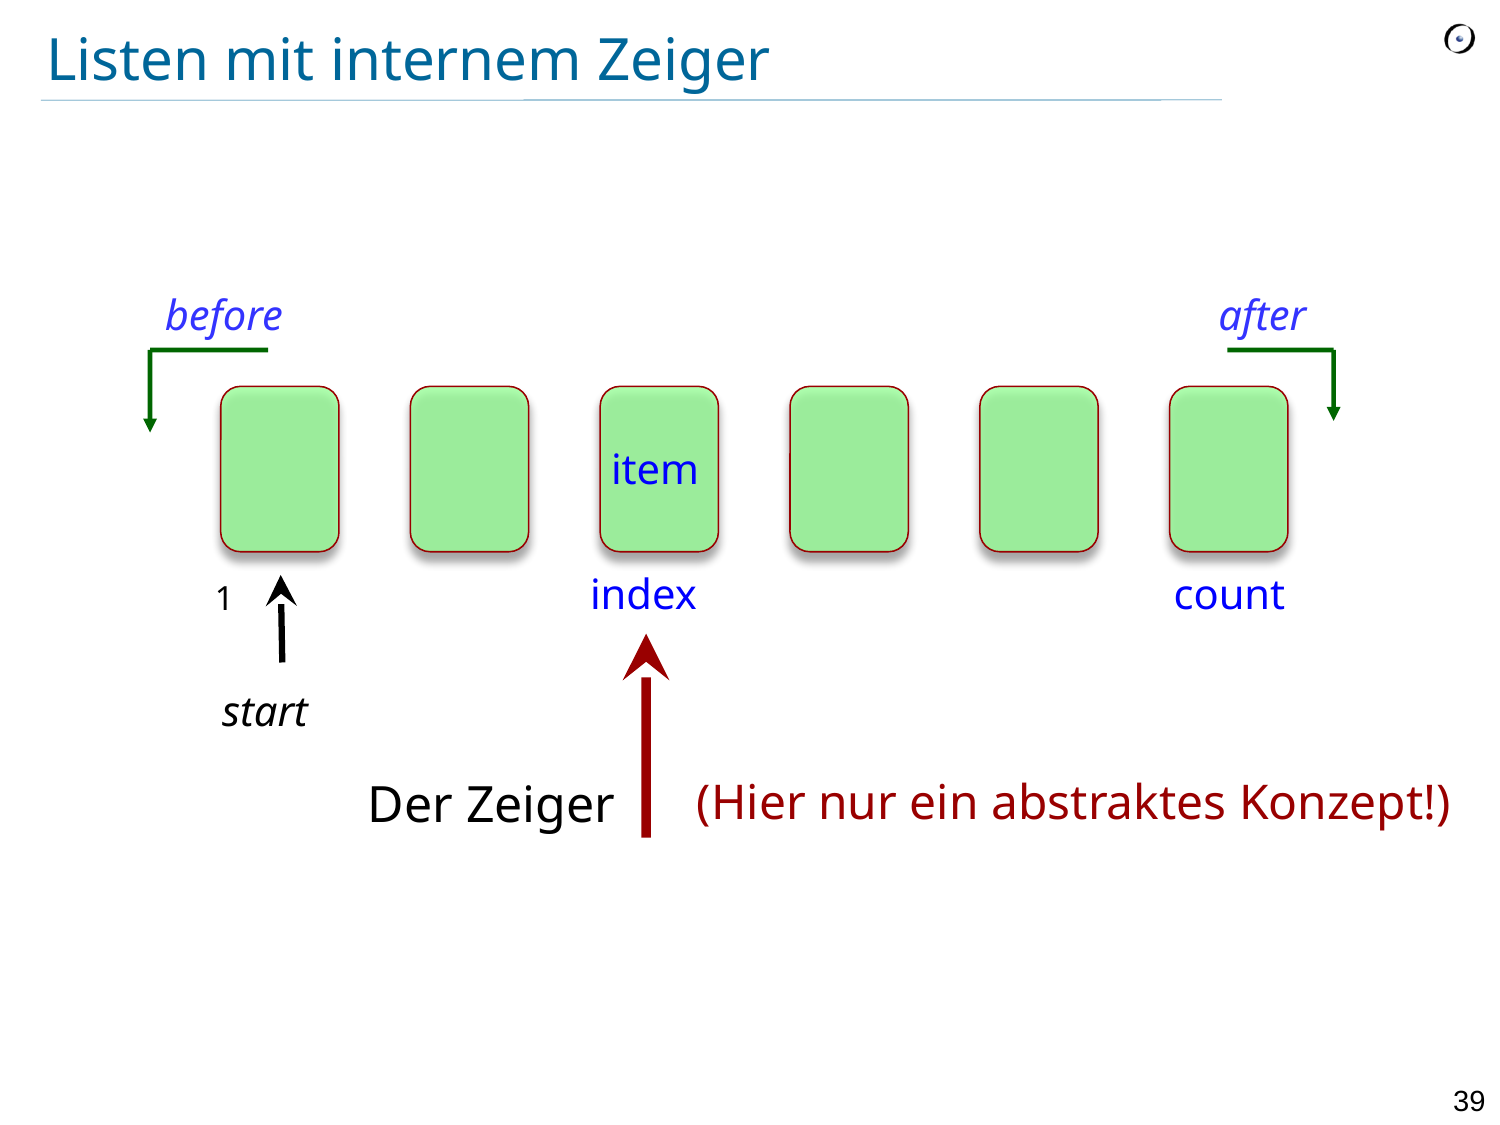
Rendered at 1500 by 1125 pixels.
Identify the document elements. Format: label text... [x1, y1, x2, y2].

text_box before [150, 290, 328, 346]
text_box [1227, 349, 1334, 422]
text_box [600, 386, 719, 445]
text_box [220, 386, 339, 552]
text_box [275, 574, 292, 596]
text_box count [1158, 570, 1313, 625]
text_box [410, 386, 529, 552]
text_box [600, 501, 719, 552]
text_box index [575, 570, 729, 625]
text_box 1 [199, 569, 275, 625]
title Listen mit internem Zeiger [45, 18, 1460, 96]
text_box Der Zeiger [352, 764, 686, 840]
picture [1460, 20, 1476, 55]
text_box [789, 386, 909, 552]
text_box [979, 386, 1099, 552]
text_box [635, 633, 657, 655]
text_box (Hier nur ein abstraktes Konzept!) [681, 764, 1487, 837]
text_box after [1203, 290, 1358, 346]
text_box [149, 349, 269, 433]
text_box start [207, 687, 361, 743]
text_box [1169, 386, 1288, 552]
text_box item [596, 445, 750, 501]
